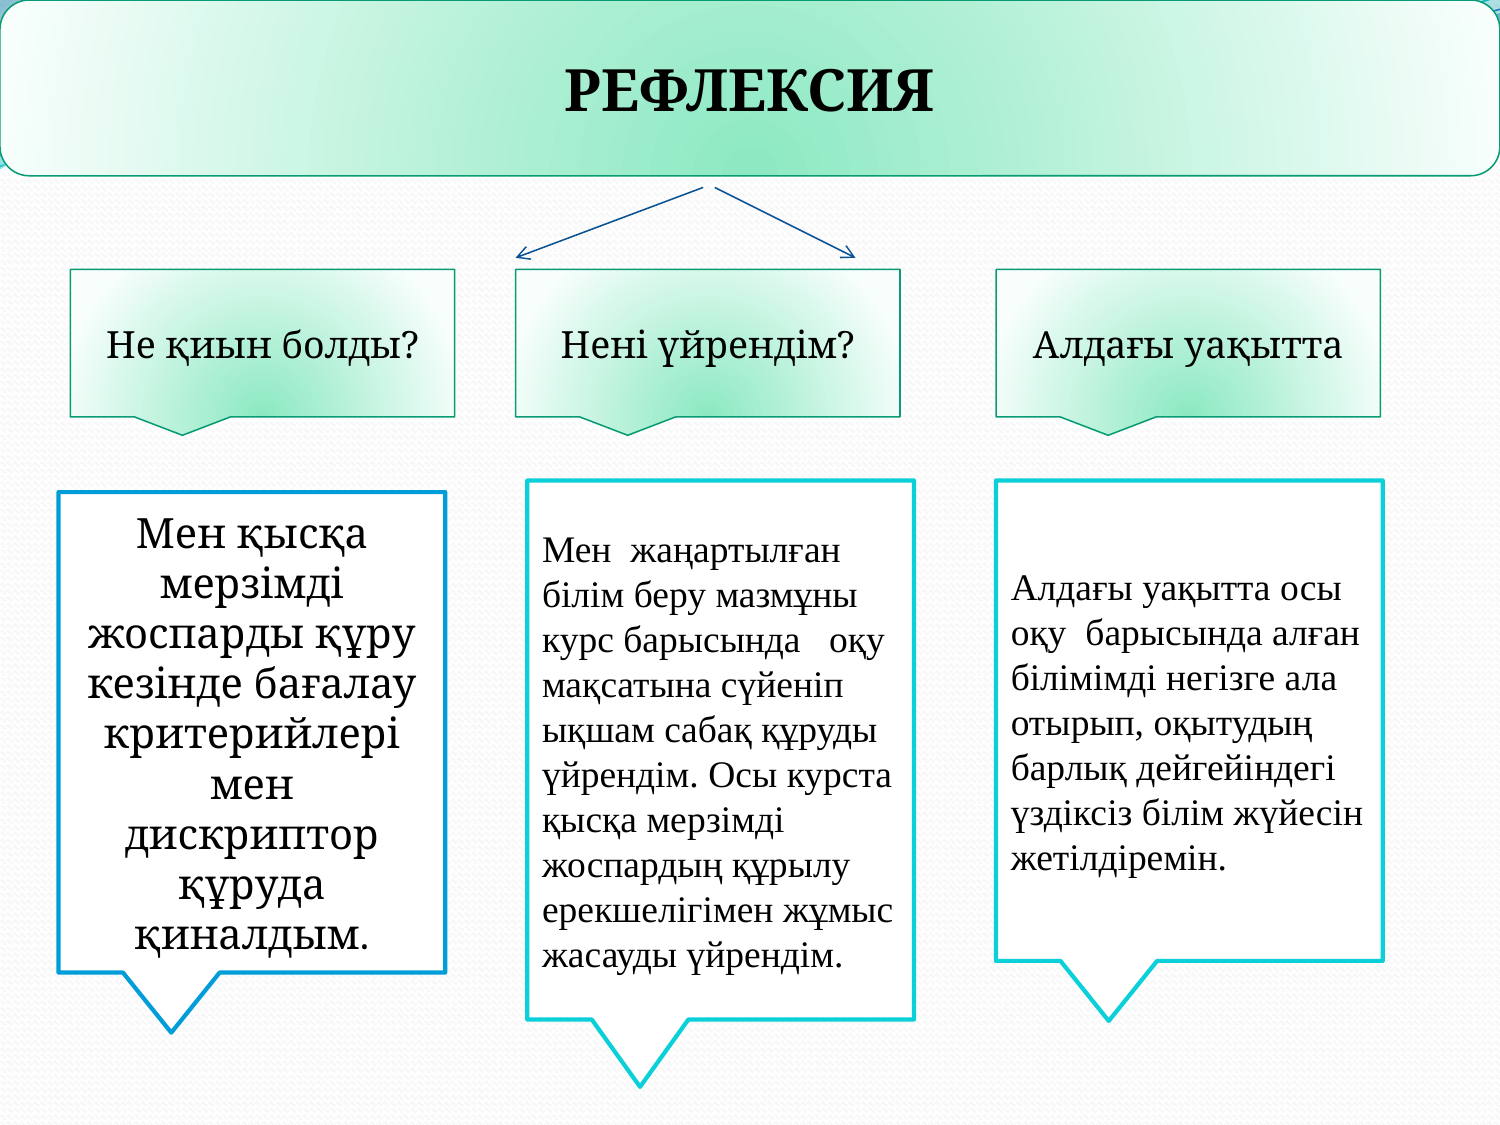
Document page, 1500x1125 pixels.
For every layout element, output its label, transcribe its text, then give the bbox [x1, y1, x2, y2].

text_box РЕФЛЕКСИЯ [0, 0, 1500, 177]
text_box Алдағы уақытта осы оқу барысында алған білімімді негізге ала отырып, оқытудың барлық дейгейіндегі үздіксіз білім жүйесін жетілдіремін. [993, 478, 1385, 1024]
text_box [515, 187, 704, 259]
text_box Алдағы уақытта [995, 268, 1382, 437]
text_box Мен жаңартылған білім беру мазмұны курс барысында оқу мақсатына сүйеніп ықшам сабақ құруды үйрендім. Осы курста қысқа мерзімді жоспардың құрылу ерекшелігімен жұмыс жасауды үйрендім. [525, 478, 917, 1089]
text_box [714, 187, 856, 259]
text_box Нені үйрендім? [514, 268, 901, 437]
text_box Мен қысқа мерзімді жоспарды құру кезінде бағалау критерийлері мен дискриптор құруда қиналдым. [56, 490, 448, 1035]
text_box Не қиын болды? [69, 268, 456, 437]
